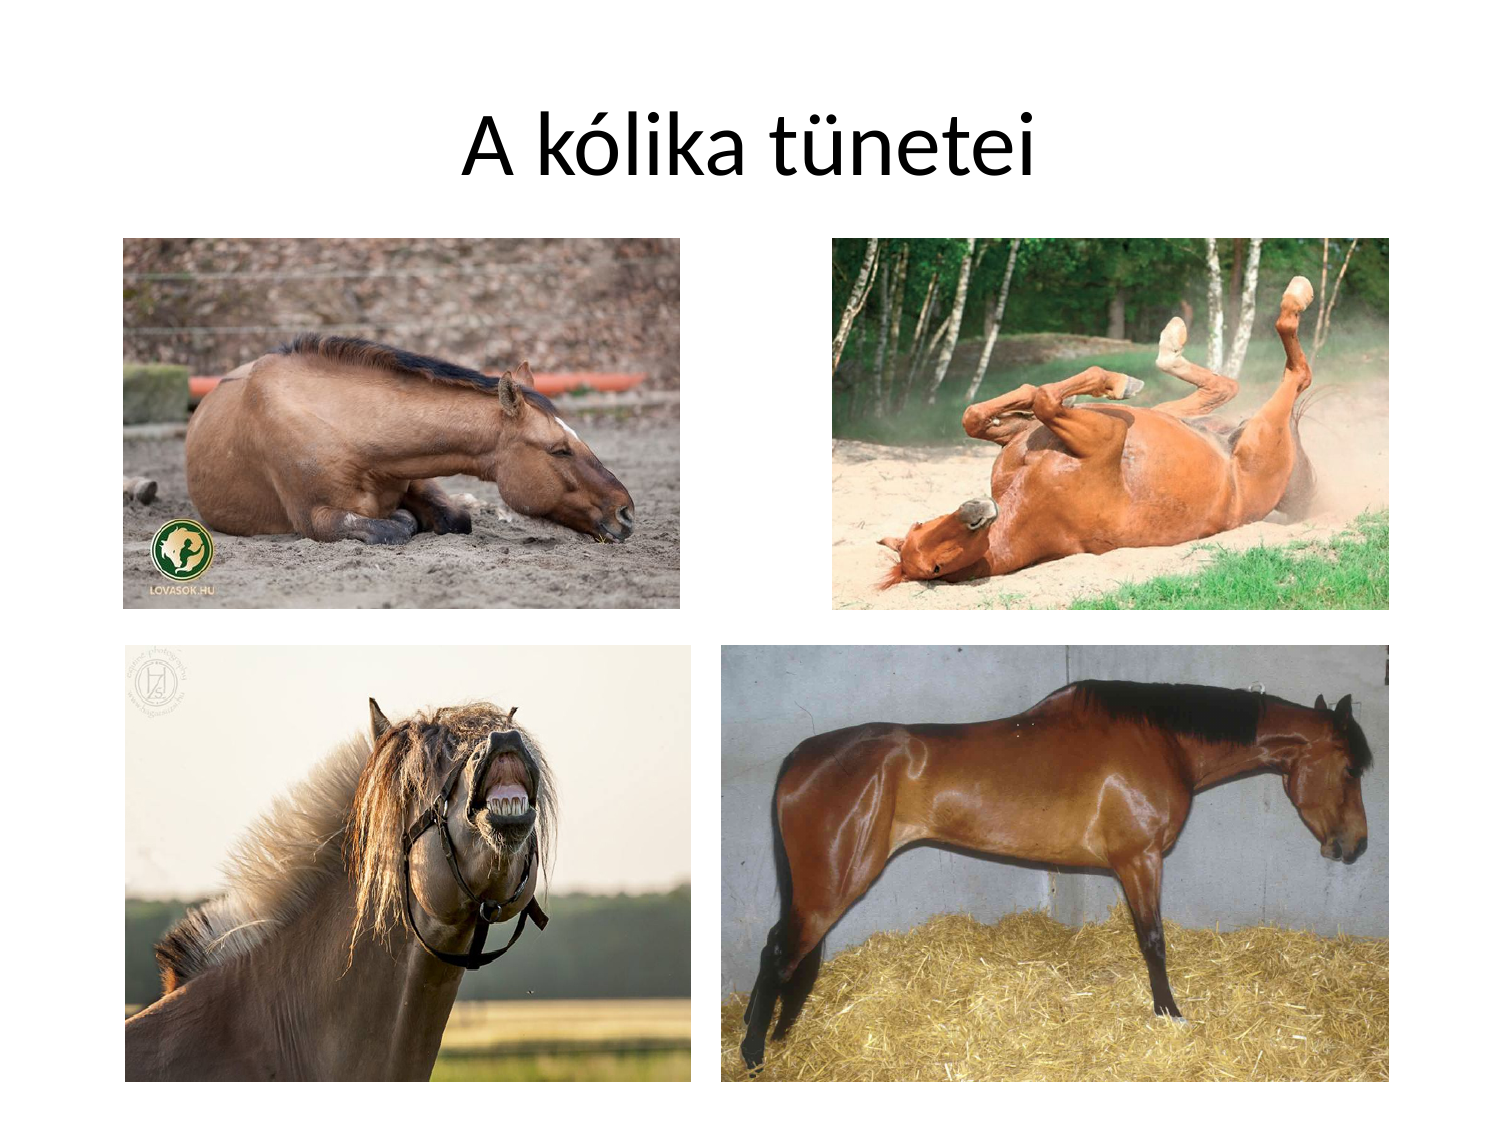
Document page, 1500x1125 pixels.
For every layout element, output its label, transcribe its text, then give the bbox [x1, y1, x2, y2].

picture [720, 644, 1389, 1082]
picture [832, 238, 1389, 610]
title A kólika tünetei [75, 45, 1425, 233]
picture [124, 644, 692, 1082]
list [123, 238, 680, 609]
